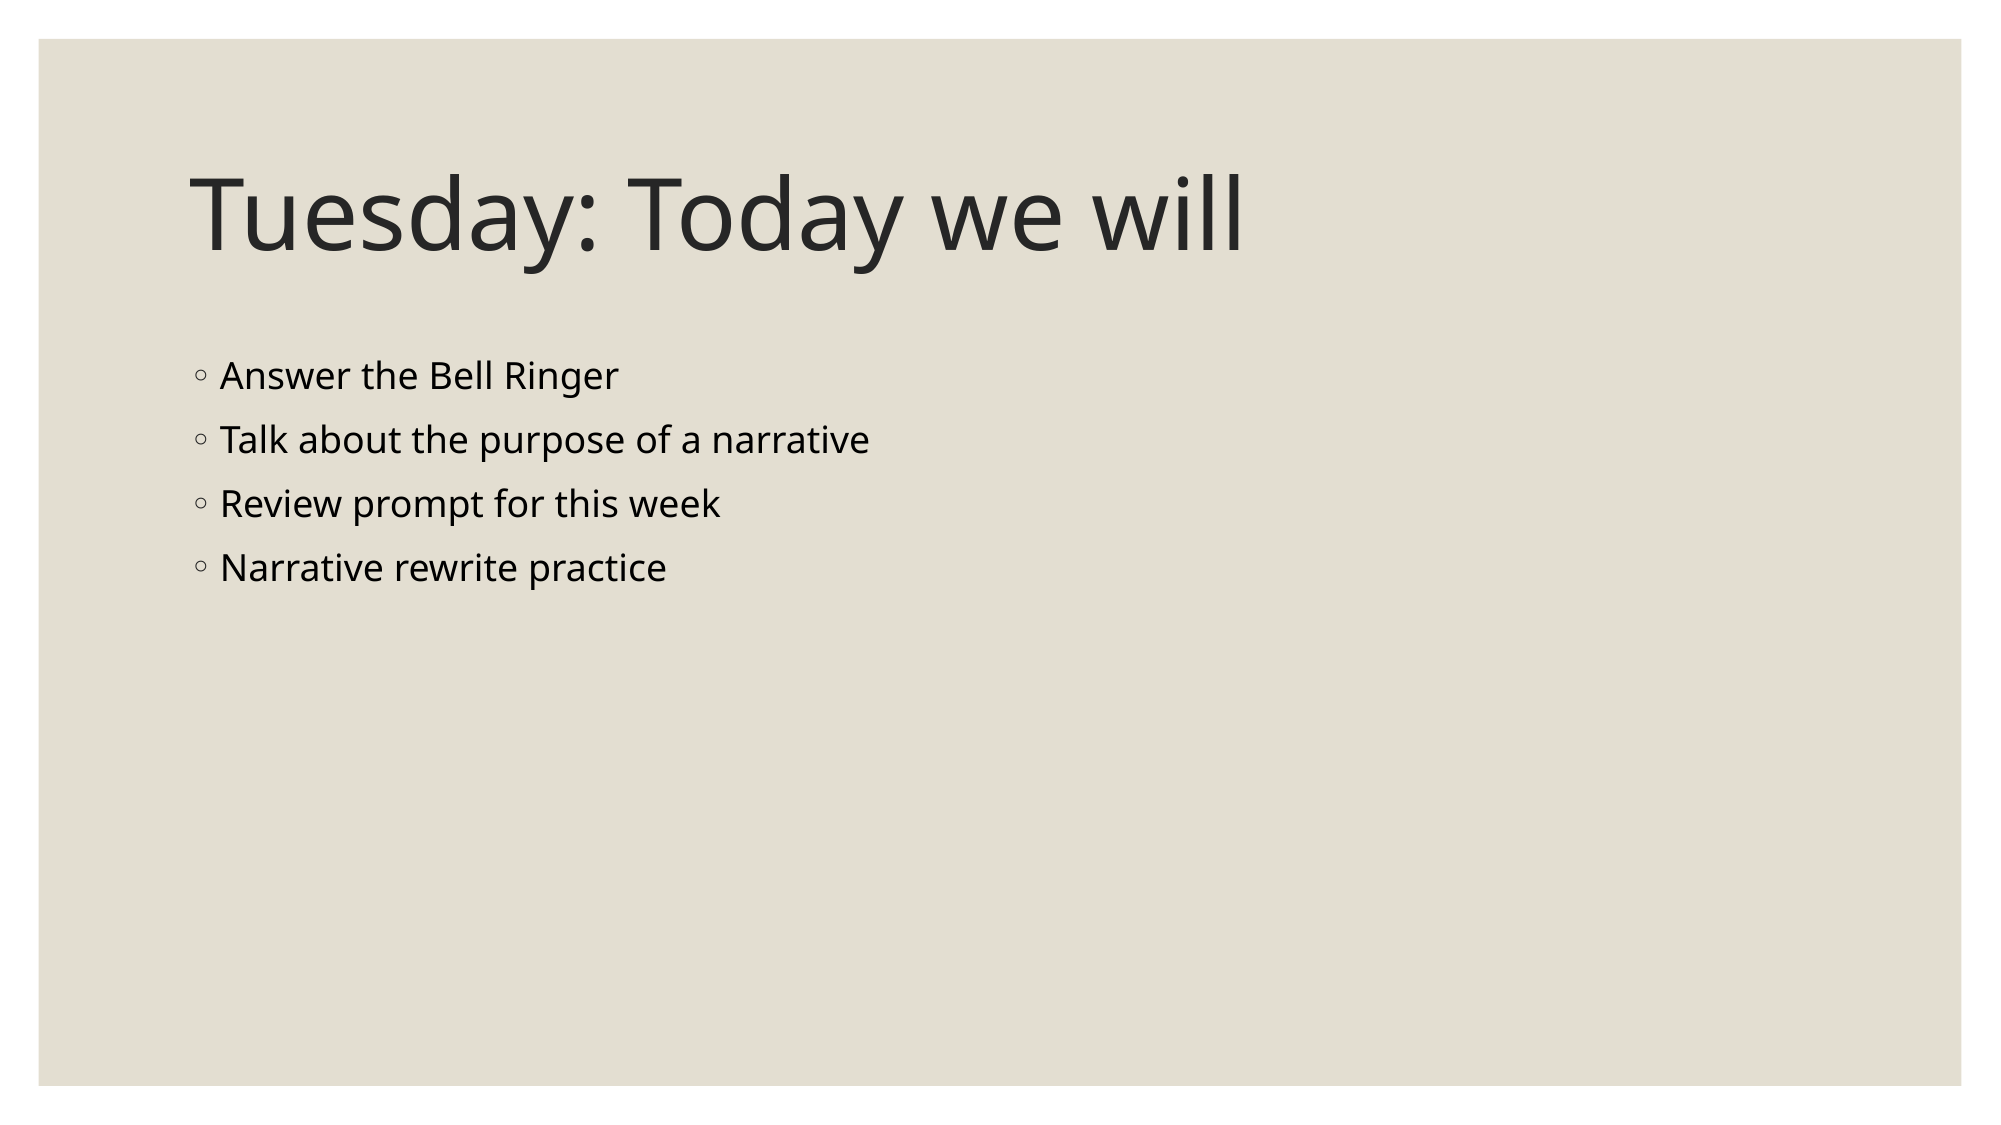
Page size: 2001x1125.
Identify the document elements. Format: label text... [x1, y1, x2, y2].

title Tuesday: Today we will [174, 105, 1825, 331]
list Answer the Bell Ringer Talk about the purpose of a narrative Review prompt for this week Narrative rewrite practice [174, 345, 1825, 990]
